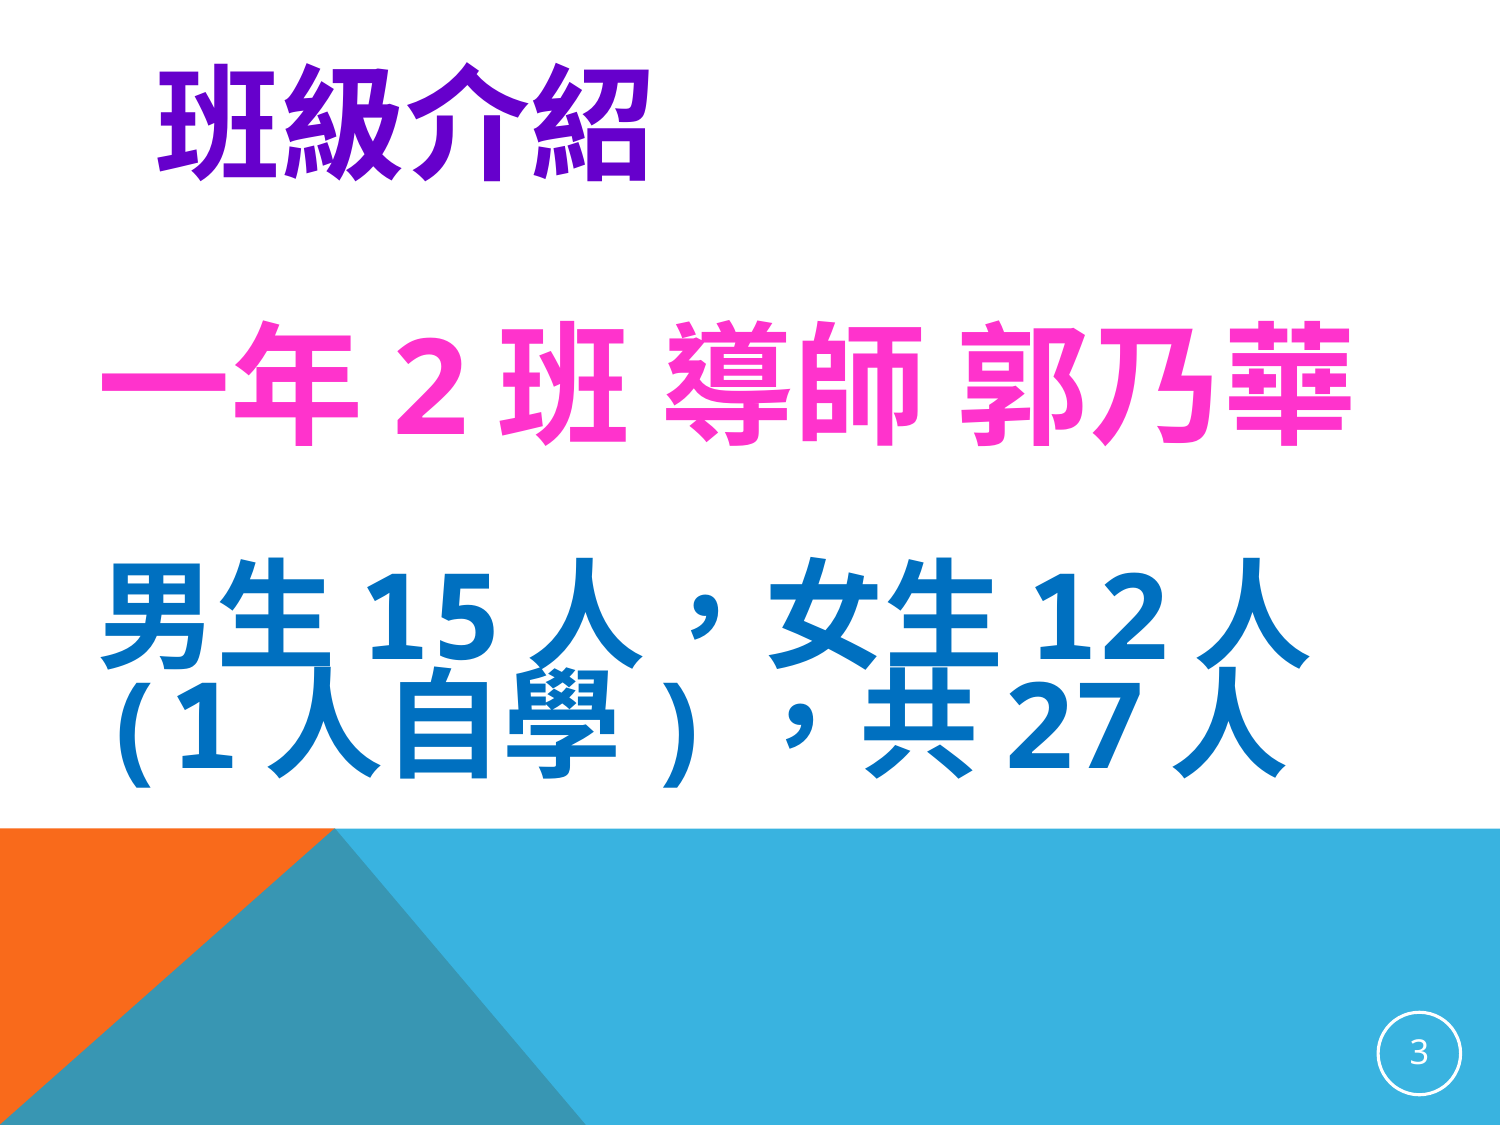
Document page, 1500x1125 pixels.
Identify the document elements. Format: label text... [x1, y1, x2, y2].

list 一年2班 導師 郭乃華 男生15人，女生12人 (1人自學)，共27人 [82, 180, 1422, 918]
title 班級介紹 [140, 90, 1374, 180]
slide_number 3 [1376, 1010, 1463, 1097]
